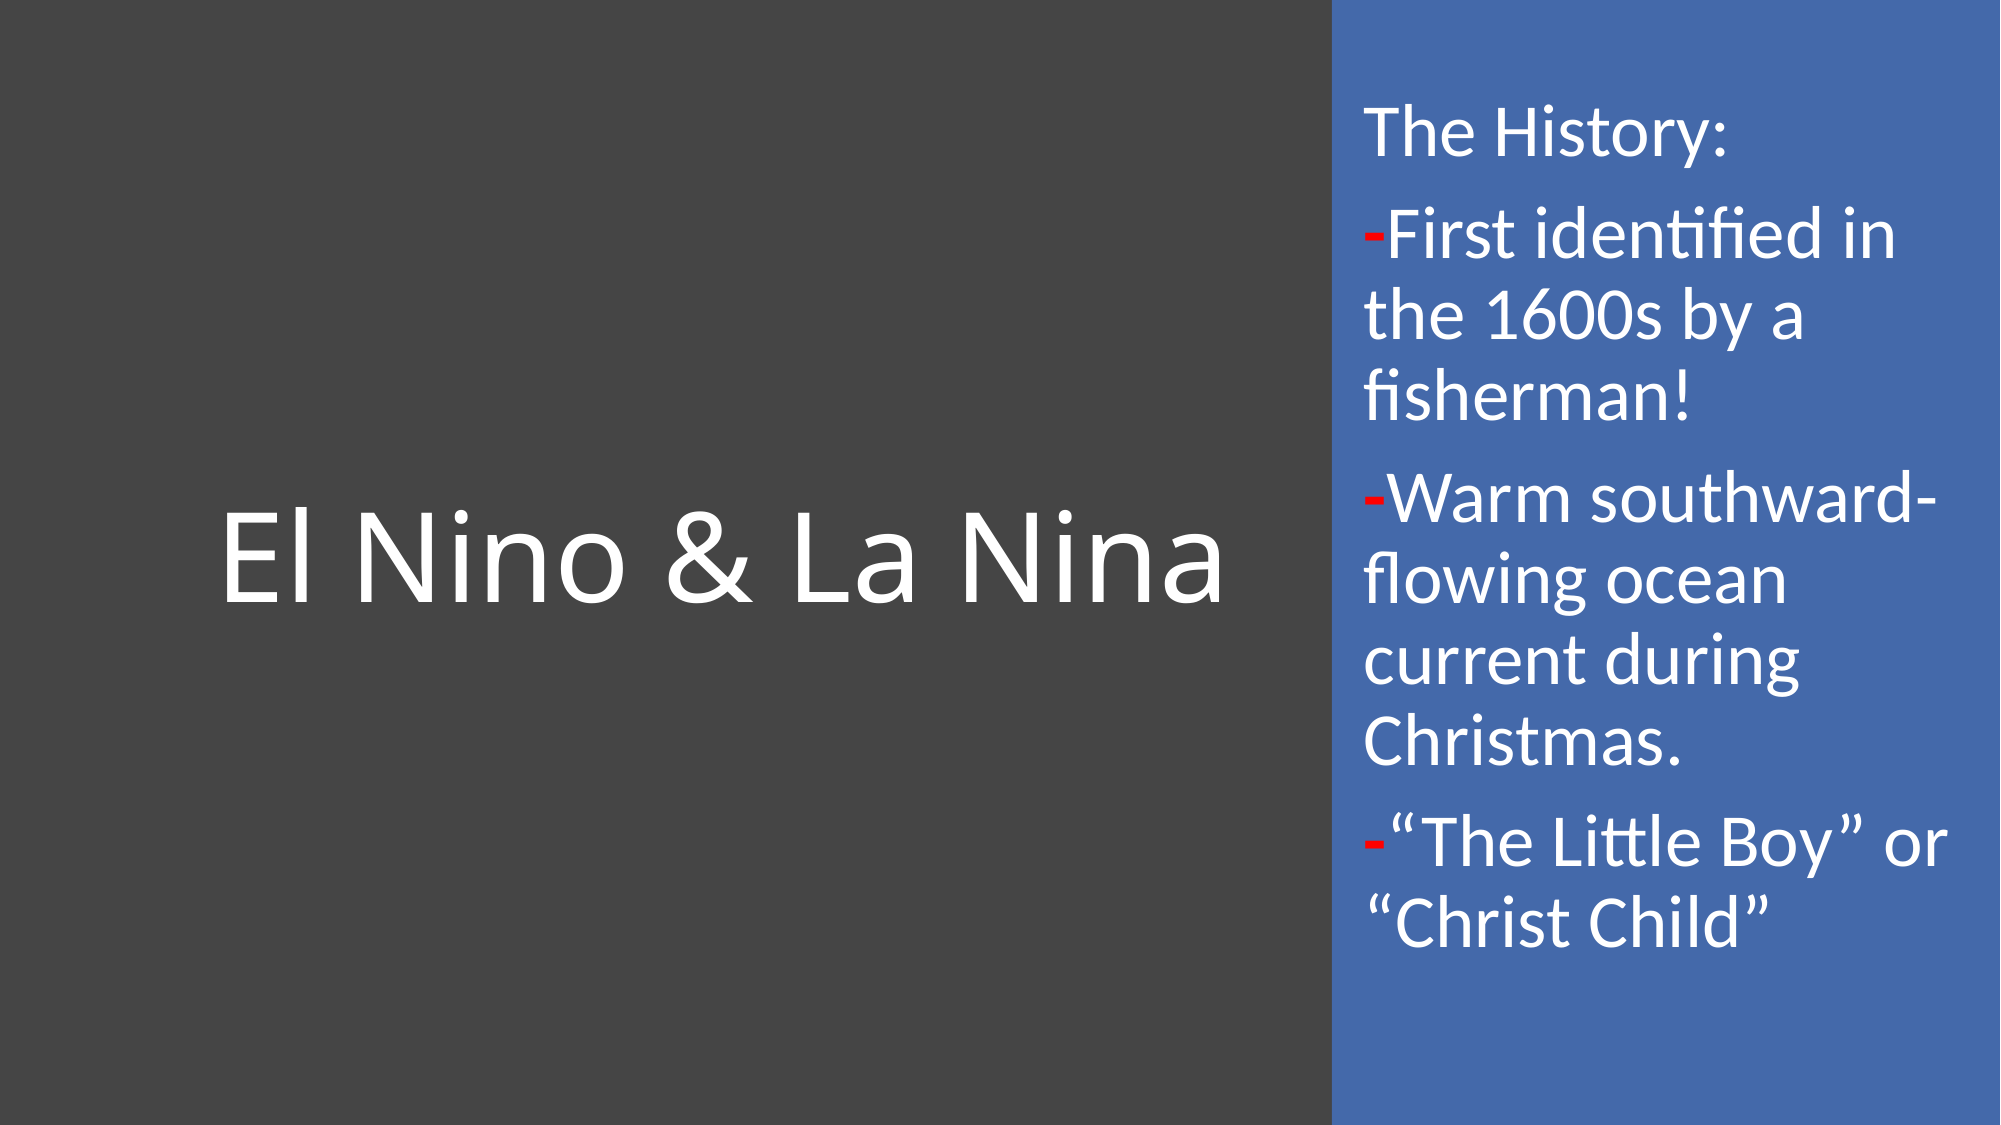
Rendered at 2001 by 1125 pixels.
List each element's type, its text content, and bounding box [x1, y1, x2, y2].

subtitle The History: -First identified in the 1600s by a fisherman! -Warm southward-flowing ocean current during Christmas. -“The Little Boy” or “Christ Child” [1348, 14, 1980, 1108]
text_box [1331, 0, 2000, 1125]
title El Nino & La Nina [167, 158, 1278, 967]
